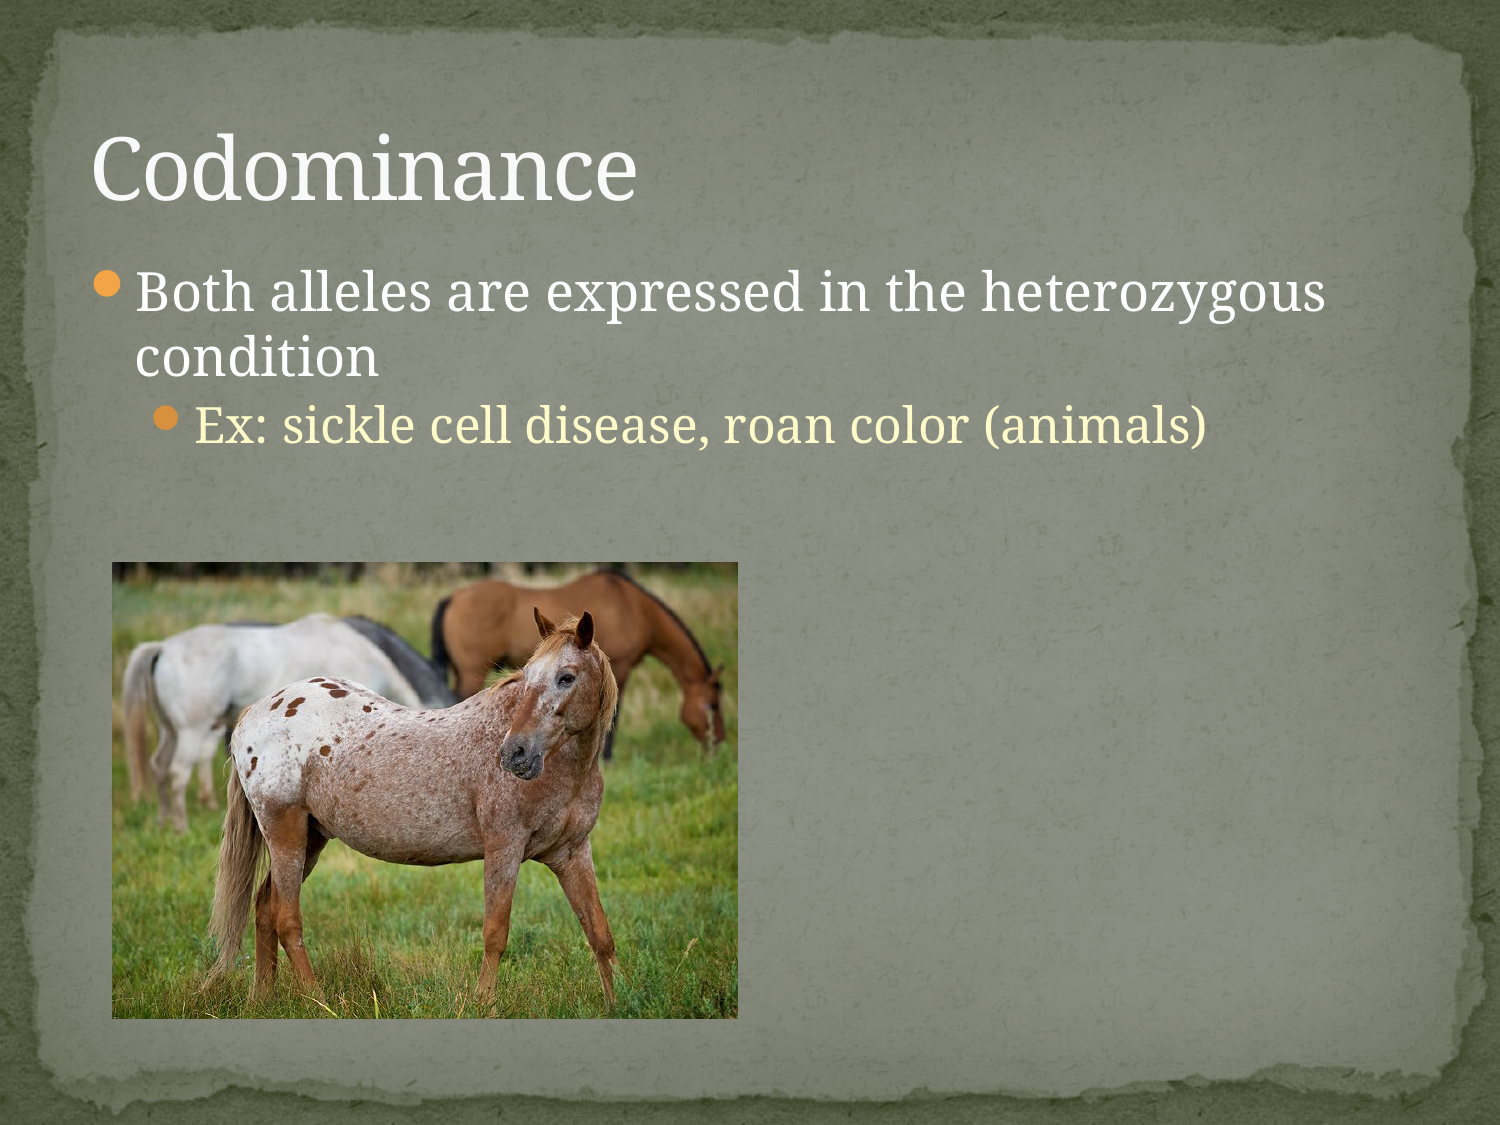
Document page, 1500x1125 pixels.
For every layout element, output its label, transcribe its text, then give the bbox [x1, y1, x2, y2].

picture [112, 562, 738, 1019]
title Codominance [74, 24, 1425, 225]
list Both alleles are expressed in the heterozygous condition Ex: sickle cell disease, roan color (animals) [75, 249, 1425, 1000]
